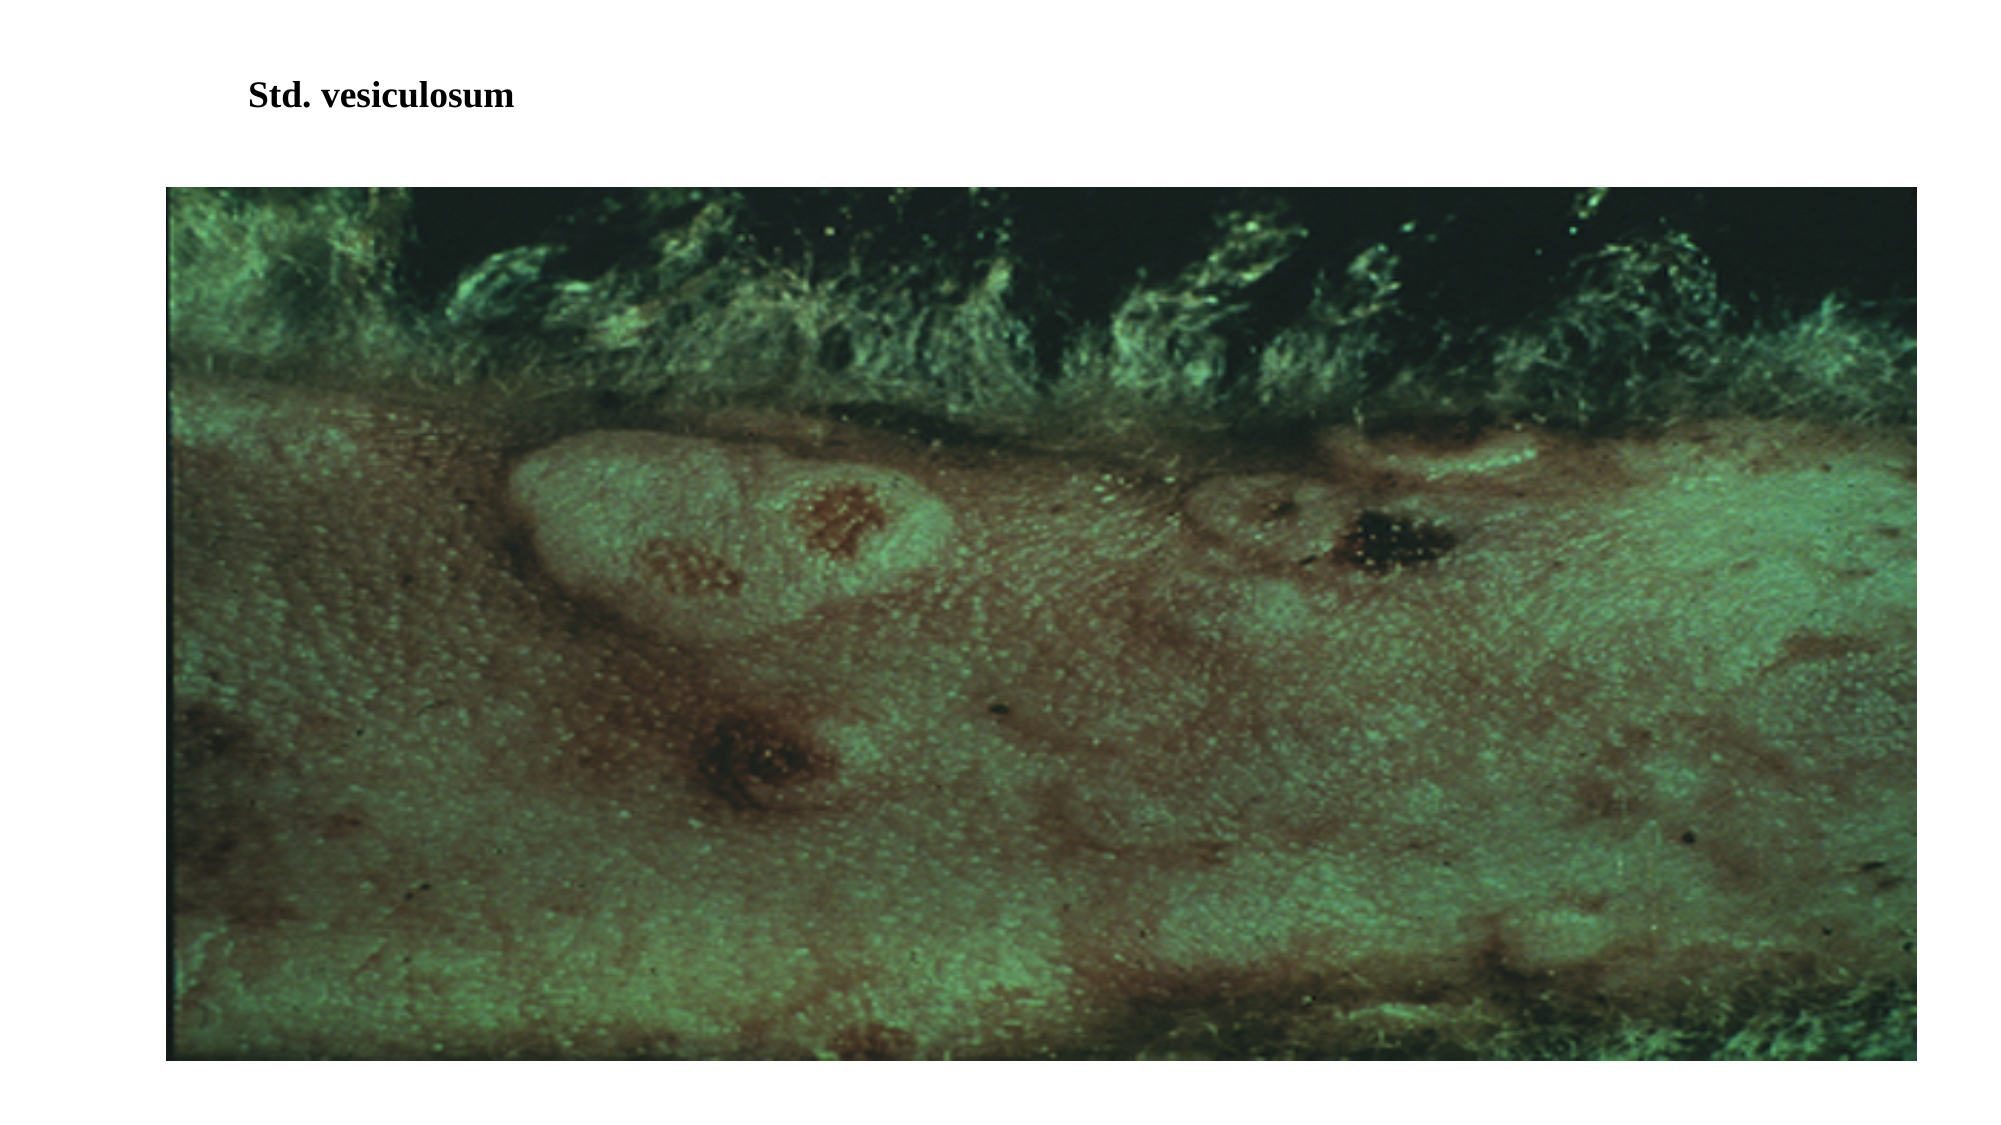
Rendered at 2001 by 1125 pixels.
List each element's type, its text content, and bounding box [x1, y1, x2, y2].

picture [166, 187, 1917, 1061]
text_box Std. vesiculosum [233, 62, 1184, 123]
